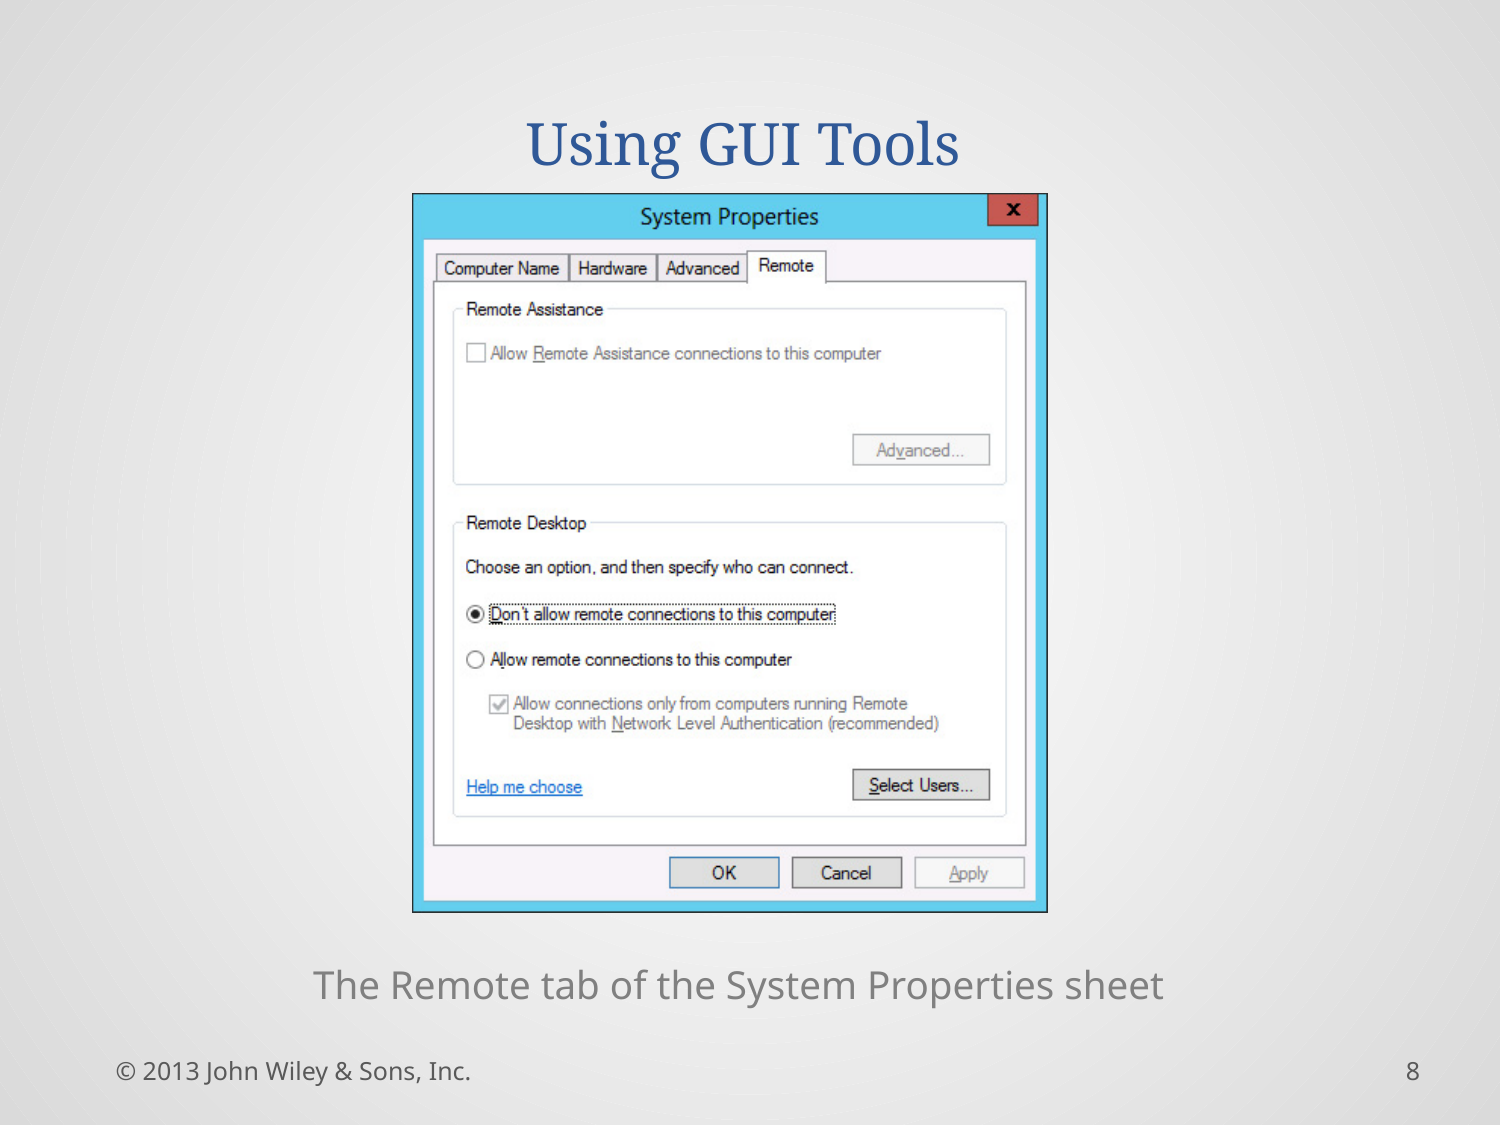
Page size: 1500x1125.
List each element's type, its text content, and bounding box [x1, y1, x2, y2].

footer © 2013 John Wiley & Sons, Inc. [108, 1042, 576, 1103]
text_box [412, 193, 1049, 963]
title Using GUI Tools [275, 37, 1213, 185]
slide_number 8 [1401, 1042, 1494, 1103]
list The Remote tab of the System Properties sheet [275, 953, 1213, 1041]
